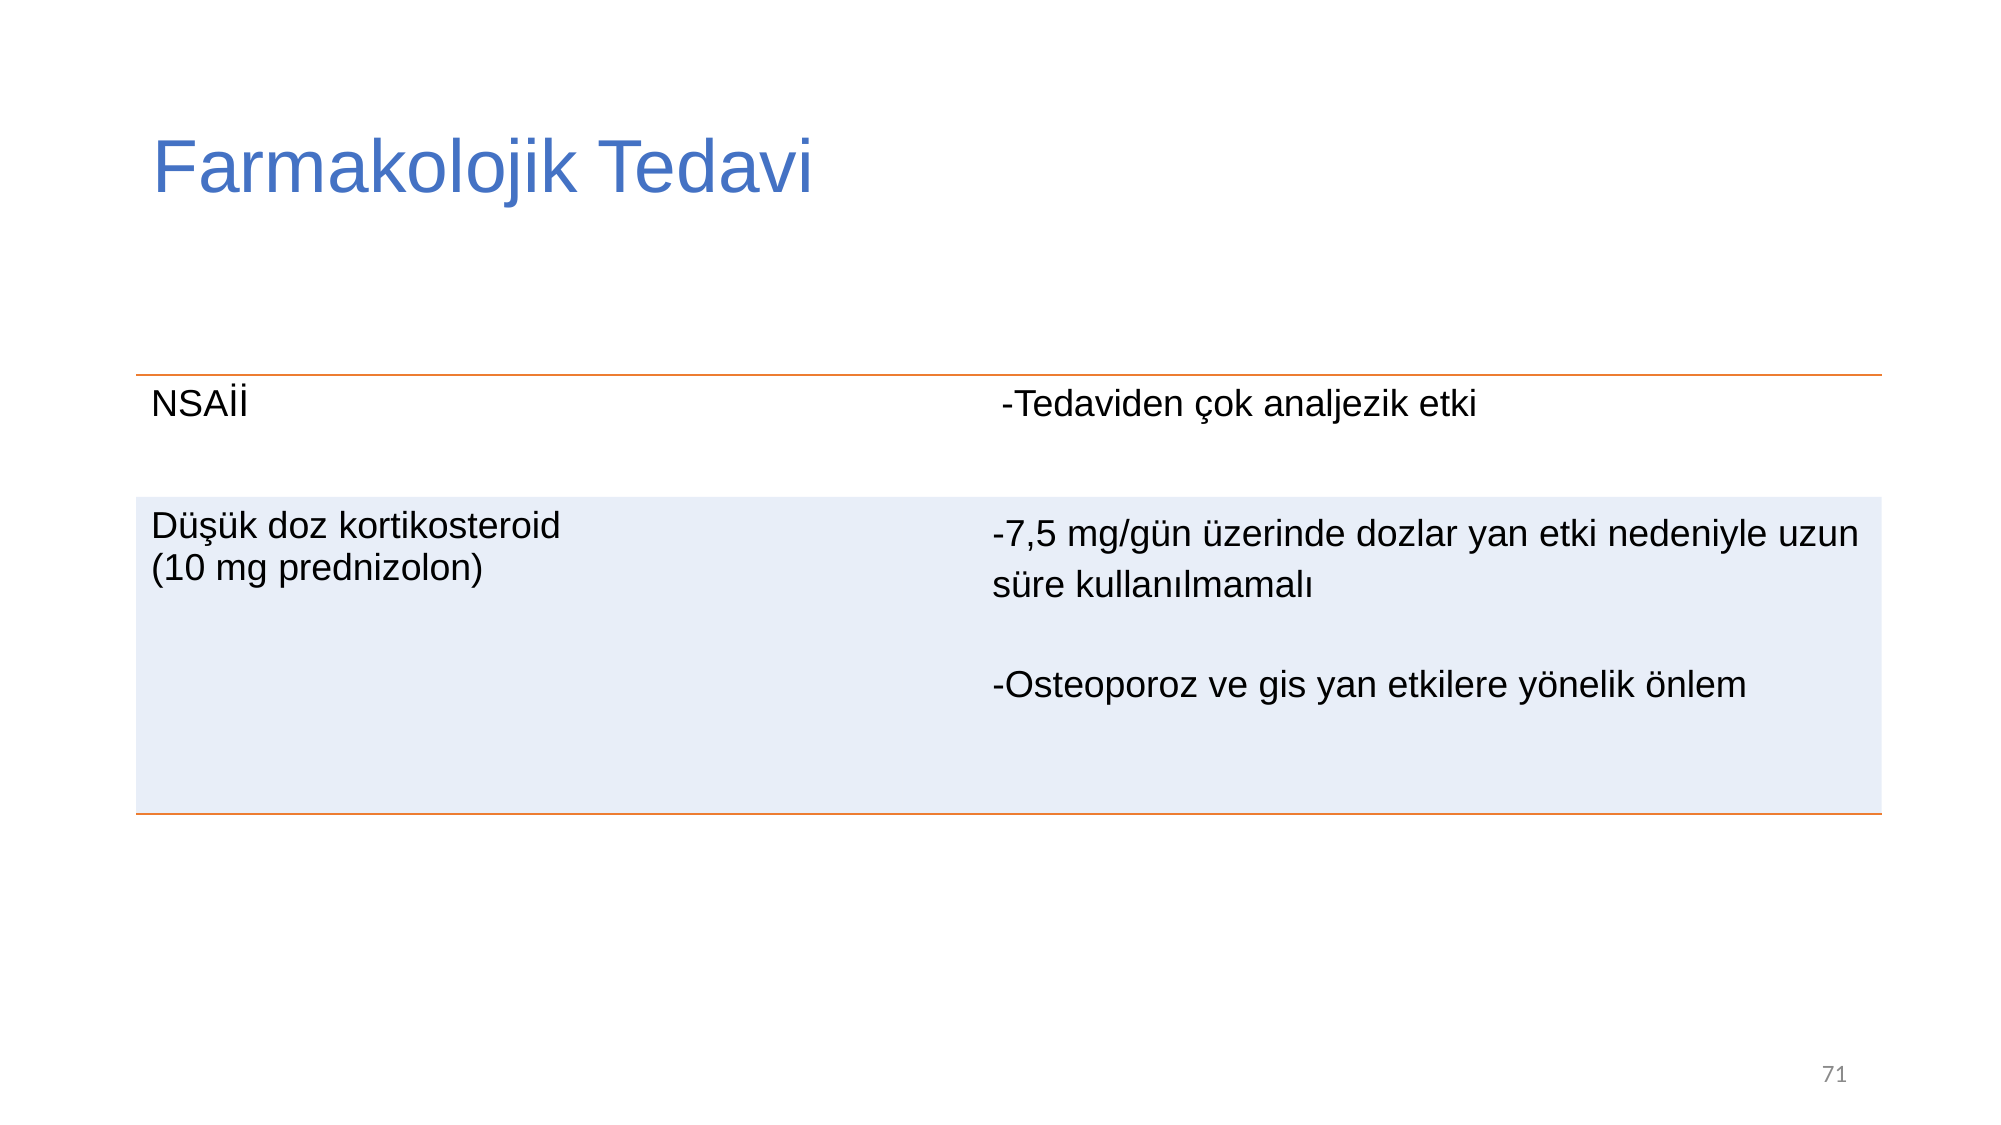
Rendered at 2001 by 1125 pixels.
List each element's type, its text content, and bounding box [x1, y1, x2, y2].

slide_number 71 [1412, 1042, 1863, 1103]
table_header -Tedaviden çok analjezik etki [902, 376, 1882, 497]
table_header NSAİİ [136, 376, 902, 497]
title Farmakolojik Tedavi [137, 59, 1863, 278]
table_cell Düşük doz kortikosteroid (10 mg prednizolon) [136, 497, 902, 813]
table_cell -7,5 mg/gün üzerinde dozlar yan etki nedeniyle uzun süre kullanılmamalı -Osteoporoz ve gis yan etkilere yönelik önlem [902, 497, 1882, 813]
